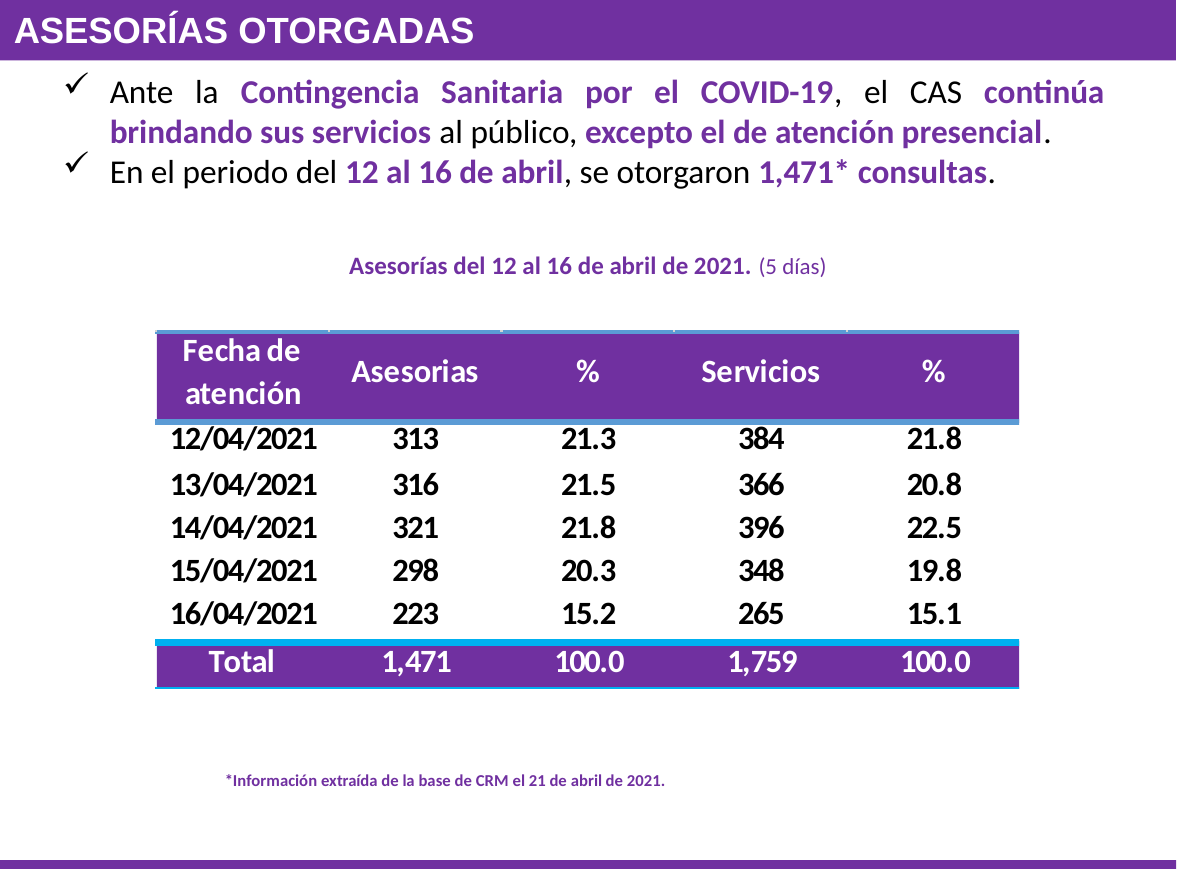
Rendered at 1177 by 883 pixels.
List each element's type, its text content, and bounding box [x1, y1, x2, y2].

text_box Asesorías del 12 al 16 de abril de 2021. (5 días) [233, 242, 943, 287]
text_box *Información extraída de la base de CRM el 21 de abril de 2021. [210, 761, 966, 797]
text_box Asesorías Otorgadas [0, 0, 1167, 59]
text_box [154, 330, 1022, 691]
text_box Ante la Contingencia Sanitaria por el COVID-19, el CAS continúa brindando sus servicios al público, excepto el de atención presencial. En el periodo del 12 al 16 de abril, se otorgaron 1,471* consultas. [48, 62, 1120, 198]
